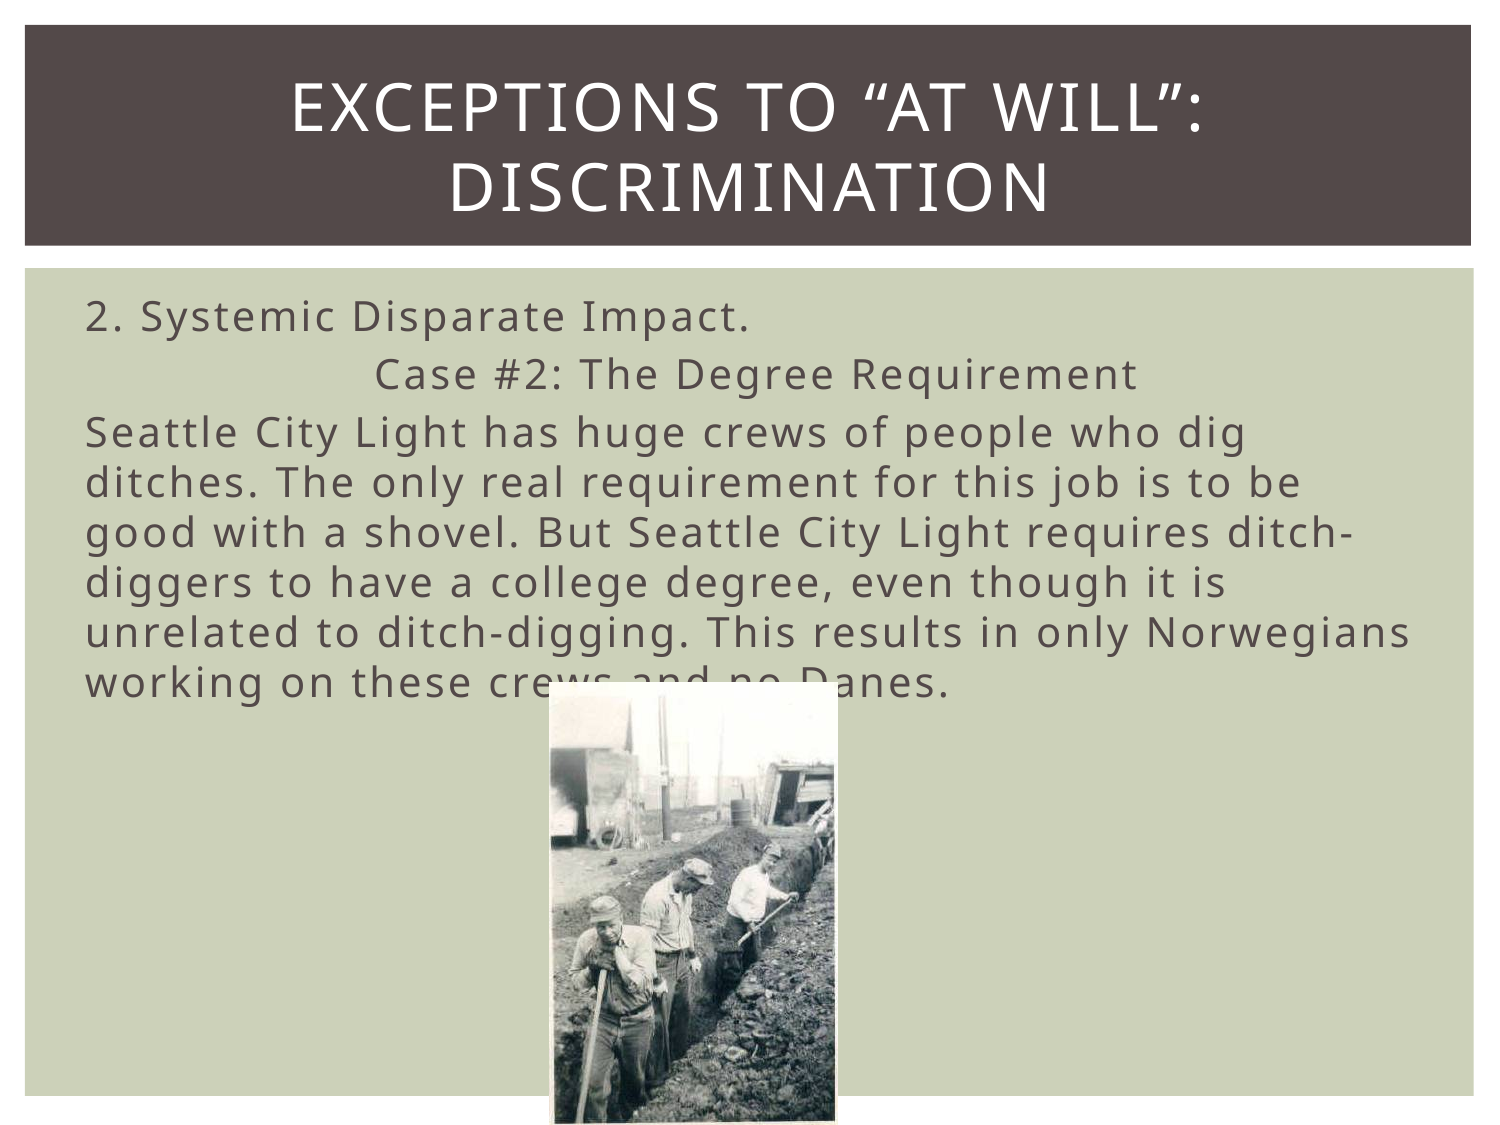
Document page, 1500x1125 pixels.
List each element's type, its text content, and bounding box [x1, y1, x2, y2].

title Exceptions to “at will”: Discrimination [62, 58, 1438, 232]
list 2. Systemic Disparate Impact. Case #2: The Degree Requirement Seattle City Light has huge crews of people who dig ditches. The only real requirement for this job is to be good with a shovel. But Seattle City Light requires ditch-diggers to have a college degree, even though it is unrelated to ditch-digging. This results in only Norwegians working on these crews and no Danes. [62, 281, 1442, 1005]
picture [549, 682, 838, 1125]
